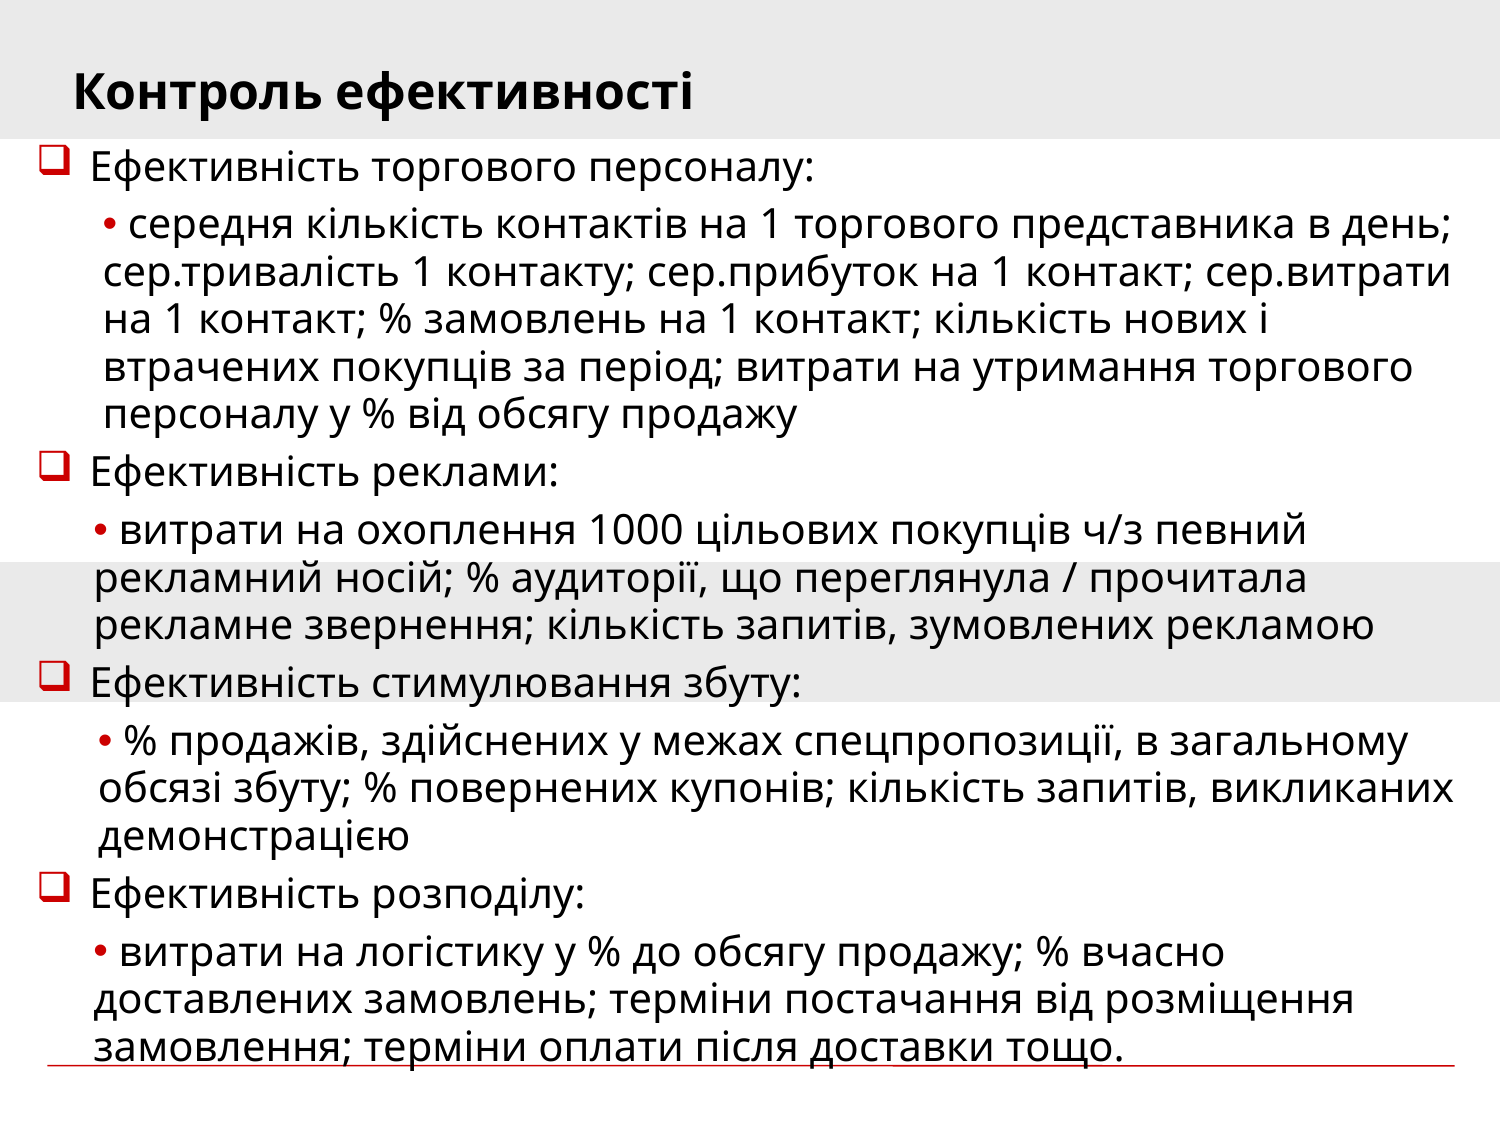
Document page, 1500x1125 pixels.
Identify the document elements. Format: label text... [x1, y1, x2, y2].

picture [0, 0, 1500, 1125]
text_box Ефективність торгового персоналу: середня кількість контактів на 1 торгового представника в день; сер.тривалість 1 контакту; сер.прибуток на 1 контакт; сер.витрати на 1 контакт; % замовлень на 1 контакт; кількість нових і втрачених покупців за період; витрати на утримання торгового персоналу у % від обсягу продажу Ефективність реклами: витрати на охоплення 1000 цільових покупців ч/з певний рекламний носій; % аудиторії, що переглянула / прочитала рекламне звернення; кількість запитів, зумовлених рекламою Ефективність стимулювання збуту: % продажів, здійснених у межах спецпропозиції, в загальному обсязі збуту; % повернених купонів; кількість запитів, викликаних демонстрацією Ефективність розподілу: витрати на логістику у % до обсягу продажу; % вчасно доставлених замовлень; терміни постачання від розміщення замовлення; терміни оплати після доставки тощо. [21, 135, 1492, 1033]
text_box Контроль ефективності [57, 0, 1456, 135]
